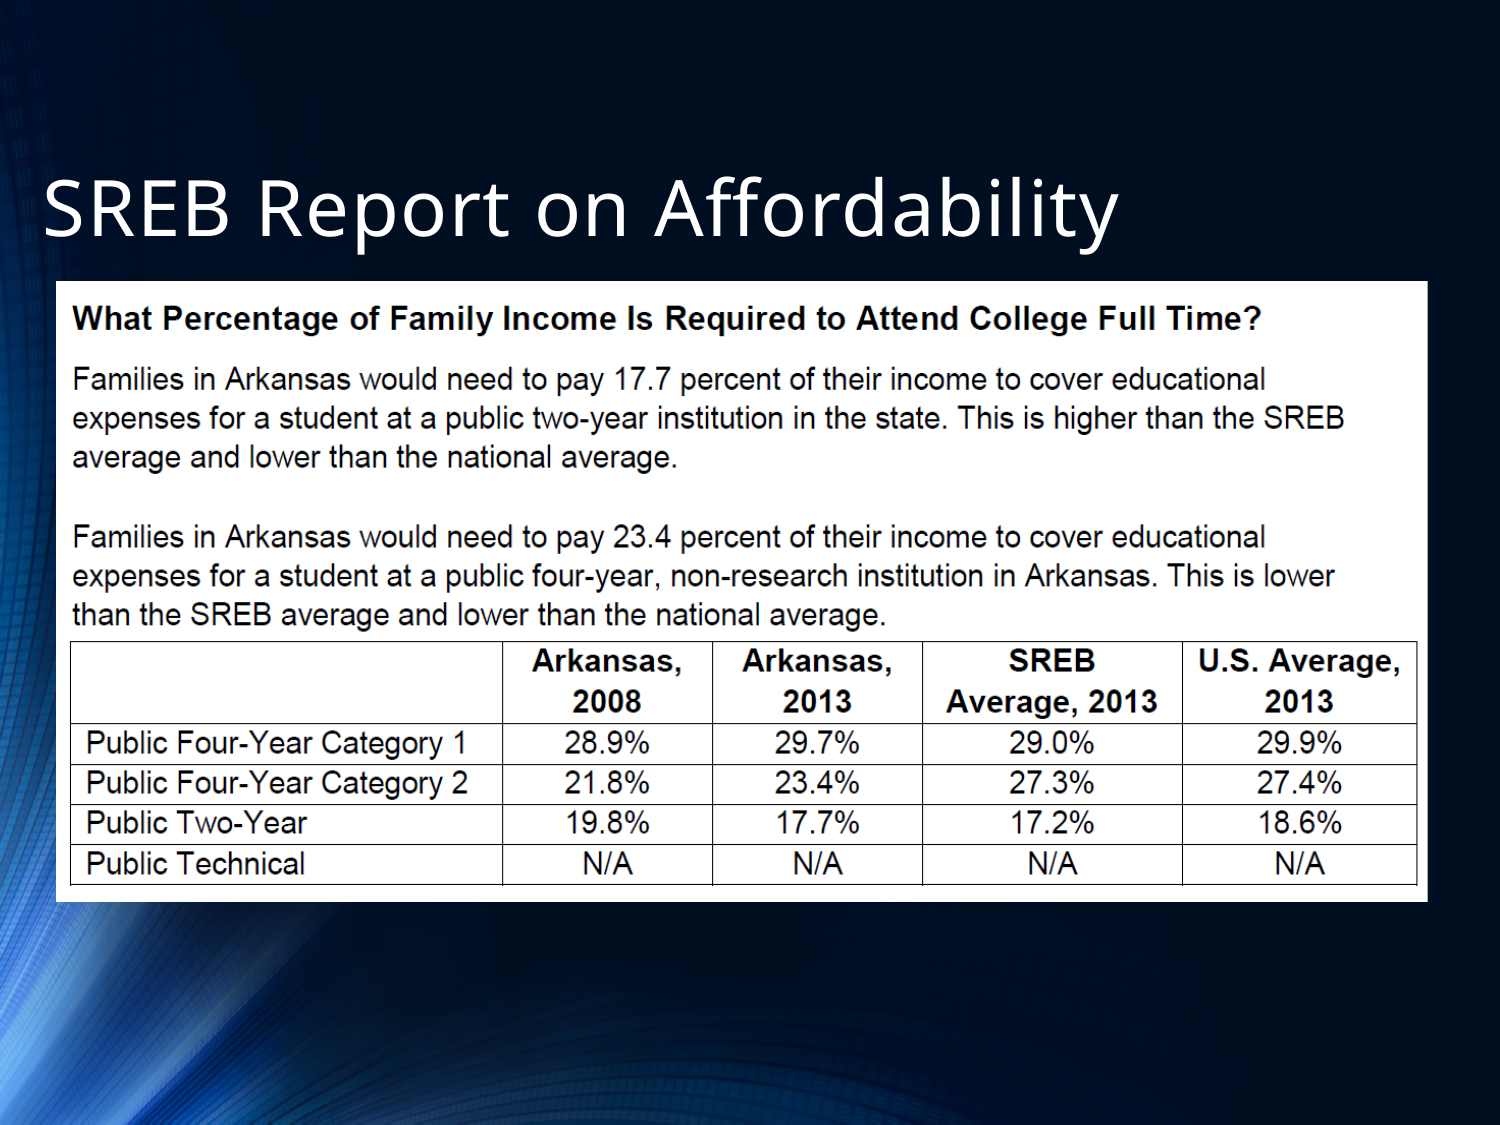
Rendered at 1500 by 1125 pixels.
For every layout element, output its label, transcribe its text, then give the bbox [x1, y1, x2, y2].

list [56, 281, 1428, 902]
picture [0, 0, 1500, 1125]
title SREB Report on Affordability [27, 149, 1154, 319]
